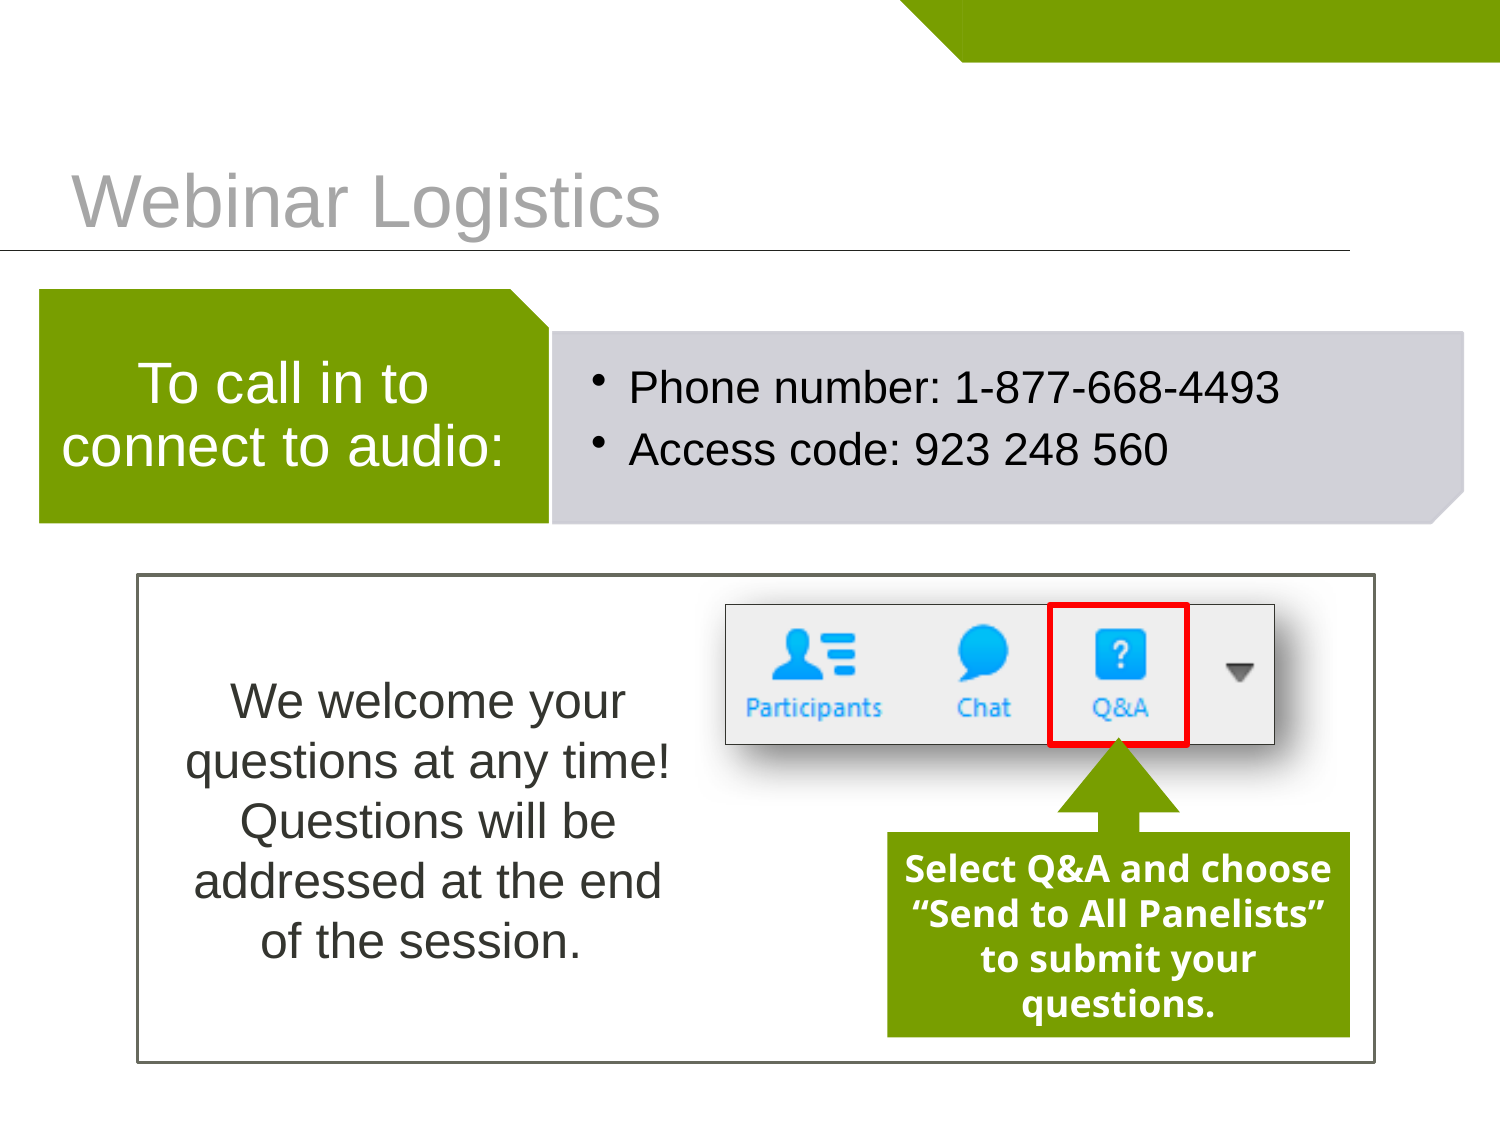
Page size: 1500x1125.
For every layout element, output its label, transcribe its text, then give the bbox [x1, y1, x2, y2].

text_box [37, 287, 1463, 526]
text_box Select Q&A and choose “Send to All Panelists” to submit your questions. [887, 753, 1350, 1038]
text_box [137, 575, 1375, 1063]
title Webinar Logistics [0, 62, 1425, 250]
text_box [724, 604, 1276, 745]
